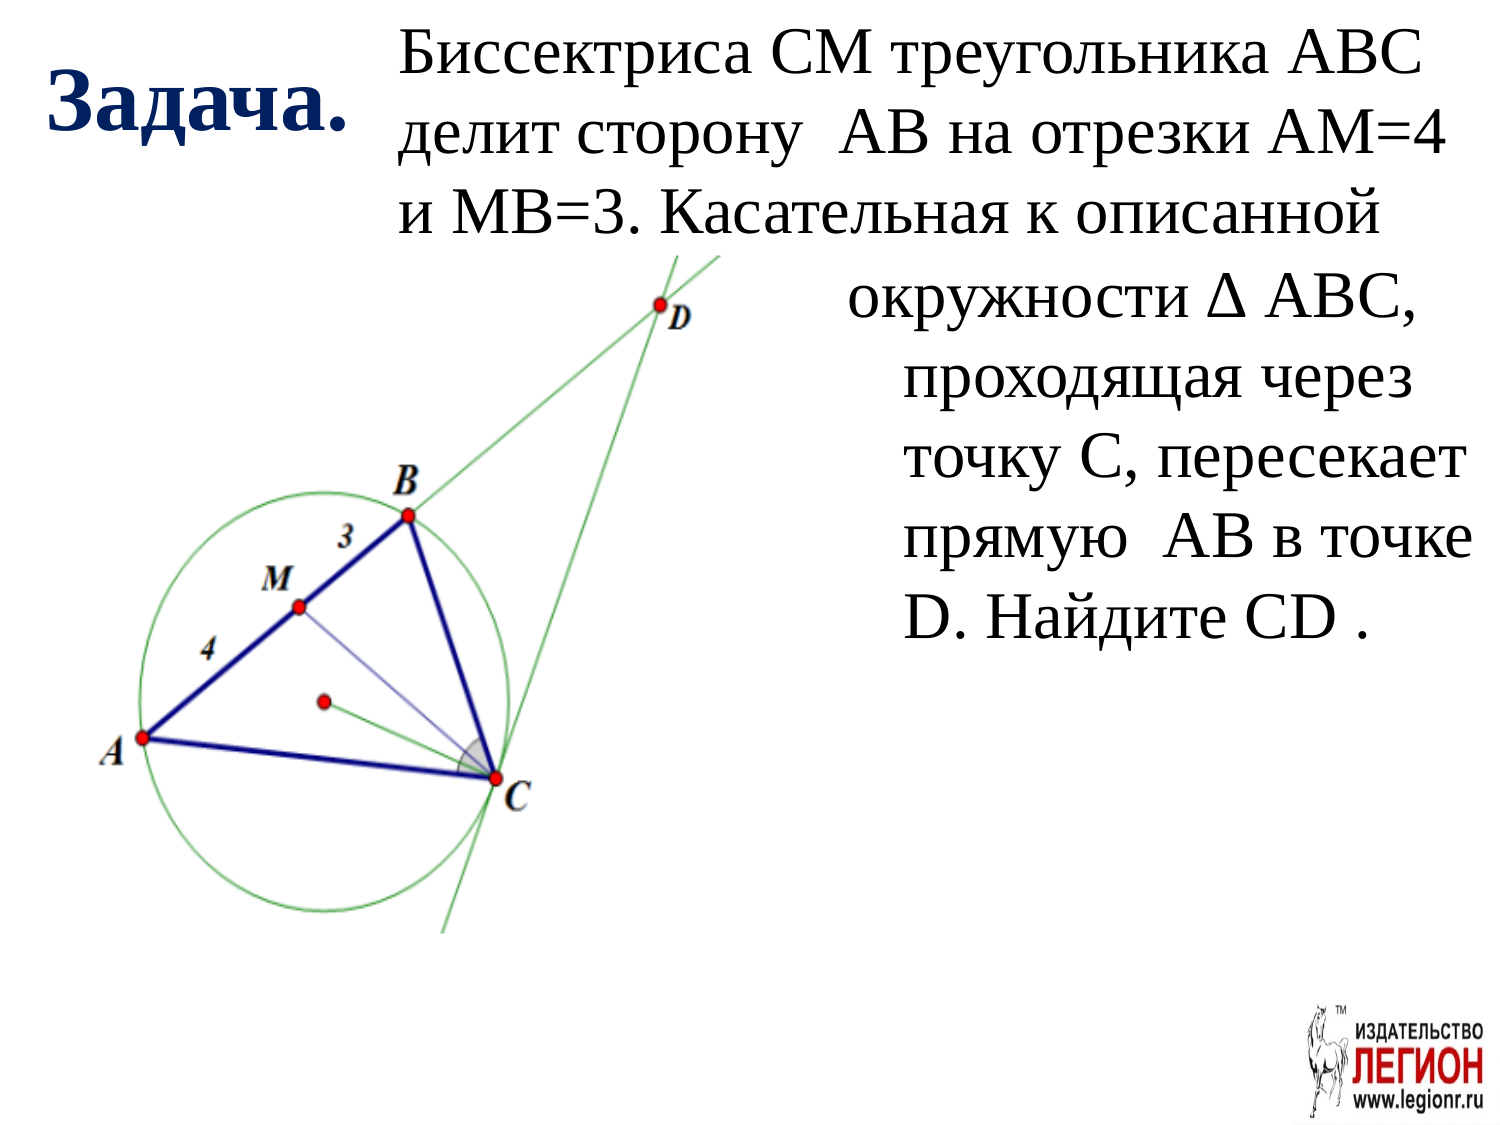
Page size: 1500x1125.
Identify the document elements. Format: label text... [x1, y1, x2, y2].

picture [0, 196, 798, 937]
text_box Биссектриса CM треугольника ABC делит сторону AB на отрезки AM=4 и MB=3. Касательная к описанной [383, 0, 1500, 255]
title Задача. [0, 0, 383, 188]
list окружности ∆ ABC, проходящая через точку C, пересекает прямую AB в точке D. Найдите CD . [832, 255, 1500, 1125]
picture [1293, 981, 1500, 1125]
